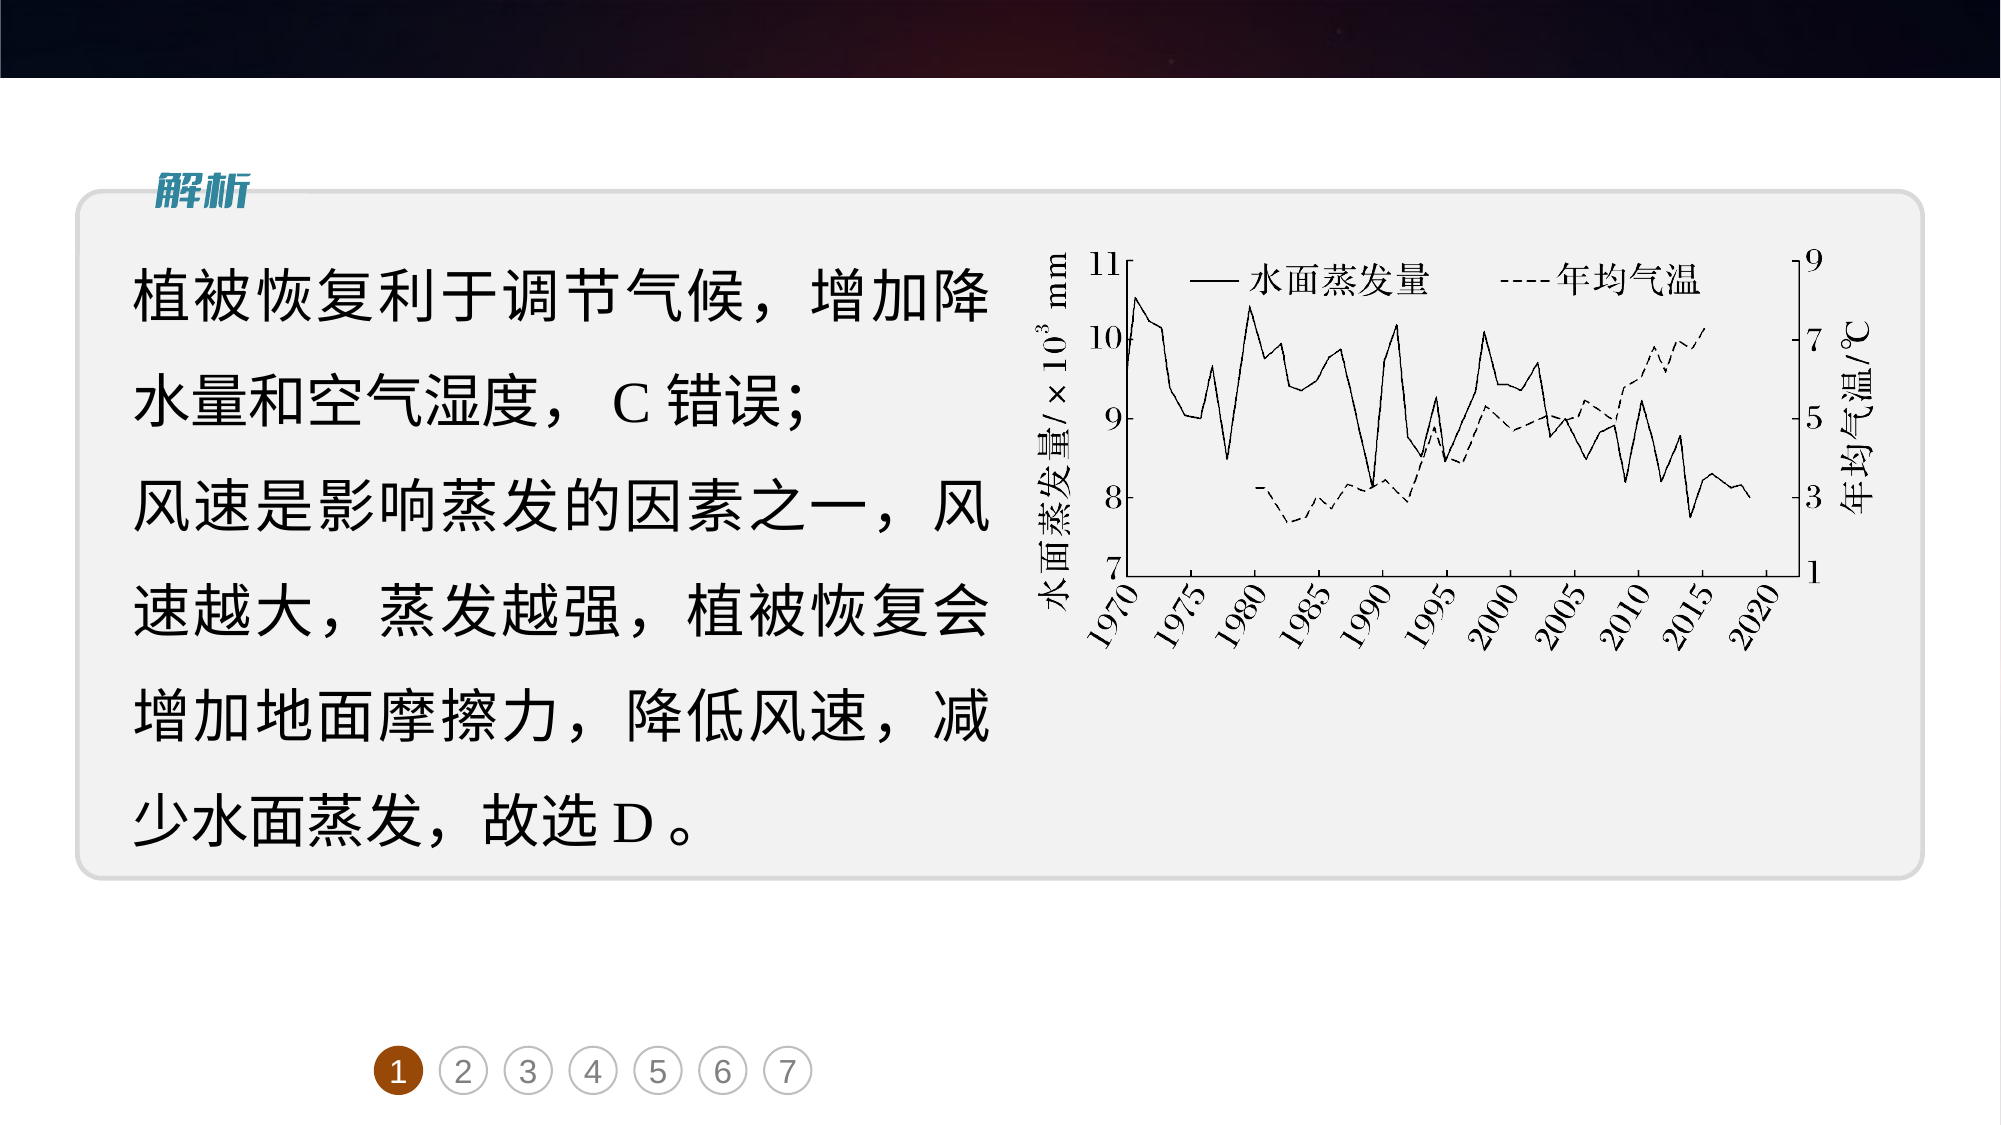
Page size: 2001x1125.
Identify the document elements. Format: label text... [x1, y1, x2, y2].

text_box 5 [634, 1046, 682, 1094]
text_box 1 [374, 1046, 423, 1094]
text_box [77, 172, 1923, 879]
picture [1032, 244, 1883, 654]
text_box 7 [764, 1046, 812, 1094]
text_box 4 [569, 1046, 617, 1094]
text_box 6 [699, 1046, 747, 1094]
text_box 2 [439, 1046, 487, 1094]
picture [0, 0, 2001, 1125]
text_box 3 [504, 1046, 552, 1094]
